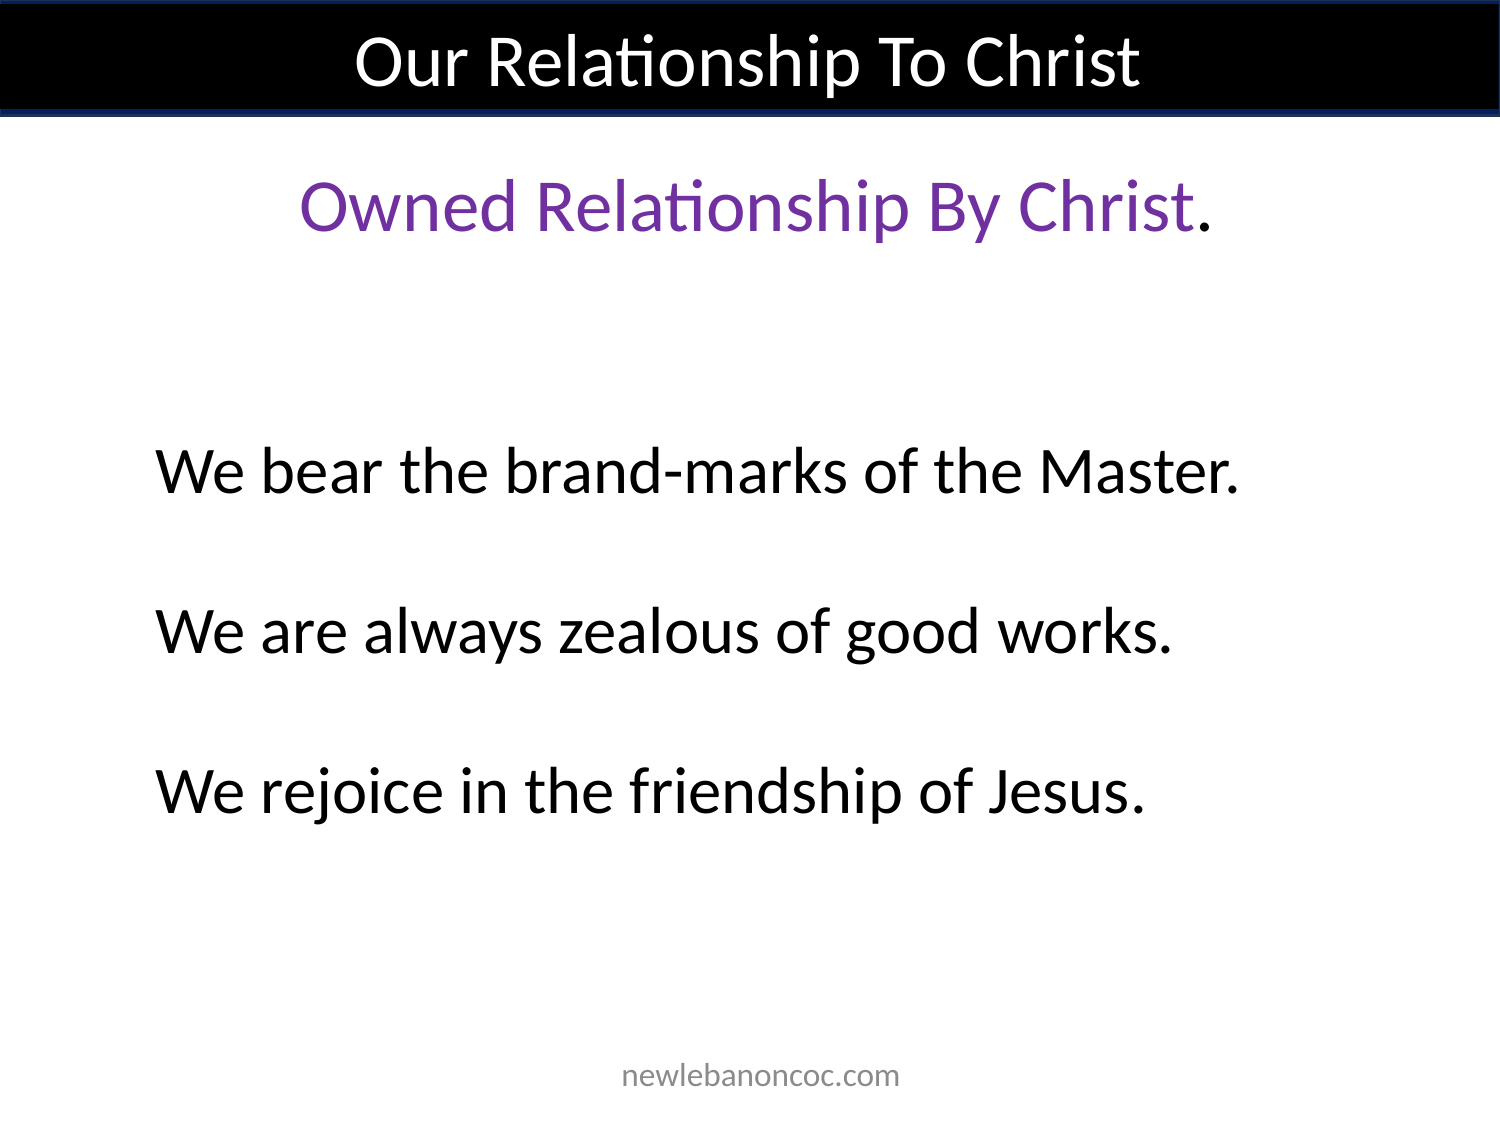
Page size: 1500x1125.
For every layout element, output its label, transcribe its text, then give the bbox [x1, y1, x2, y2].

text_box [0, 0, 1500, 117]
text_box Owned Relationship By Christ. [0, 148, 1499, 254]
text_box We bear the brand-marks of the Master. We are always zealous of good works. We rejoice in the friendship of Jesus. [140, 419, 1436, 835]
footer newlebanoncoc.com [496, 1042, 1004, 1103]
text_box Our Relationship To Christ [0, 4, 1499, 109]
